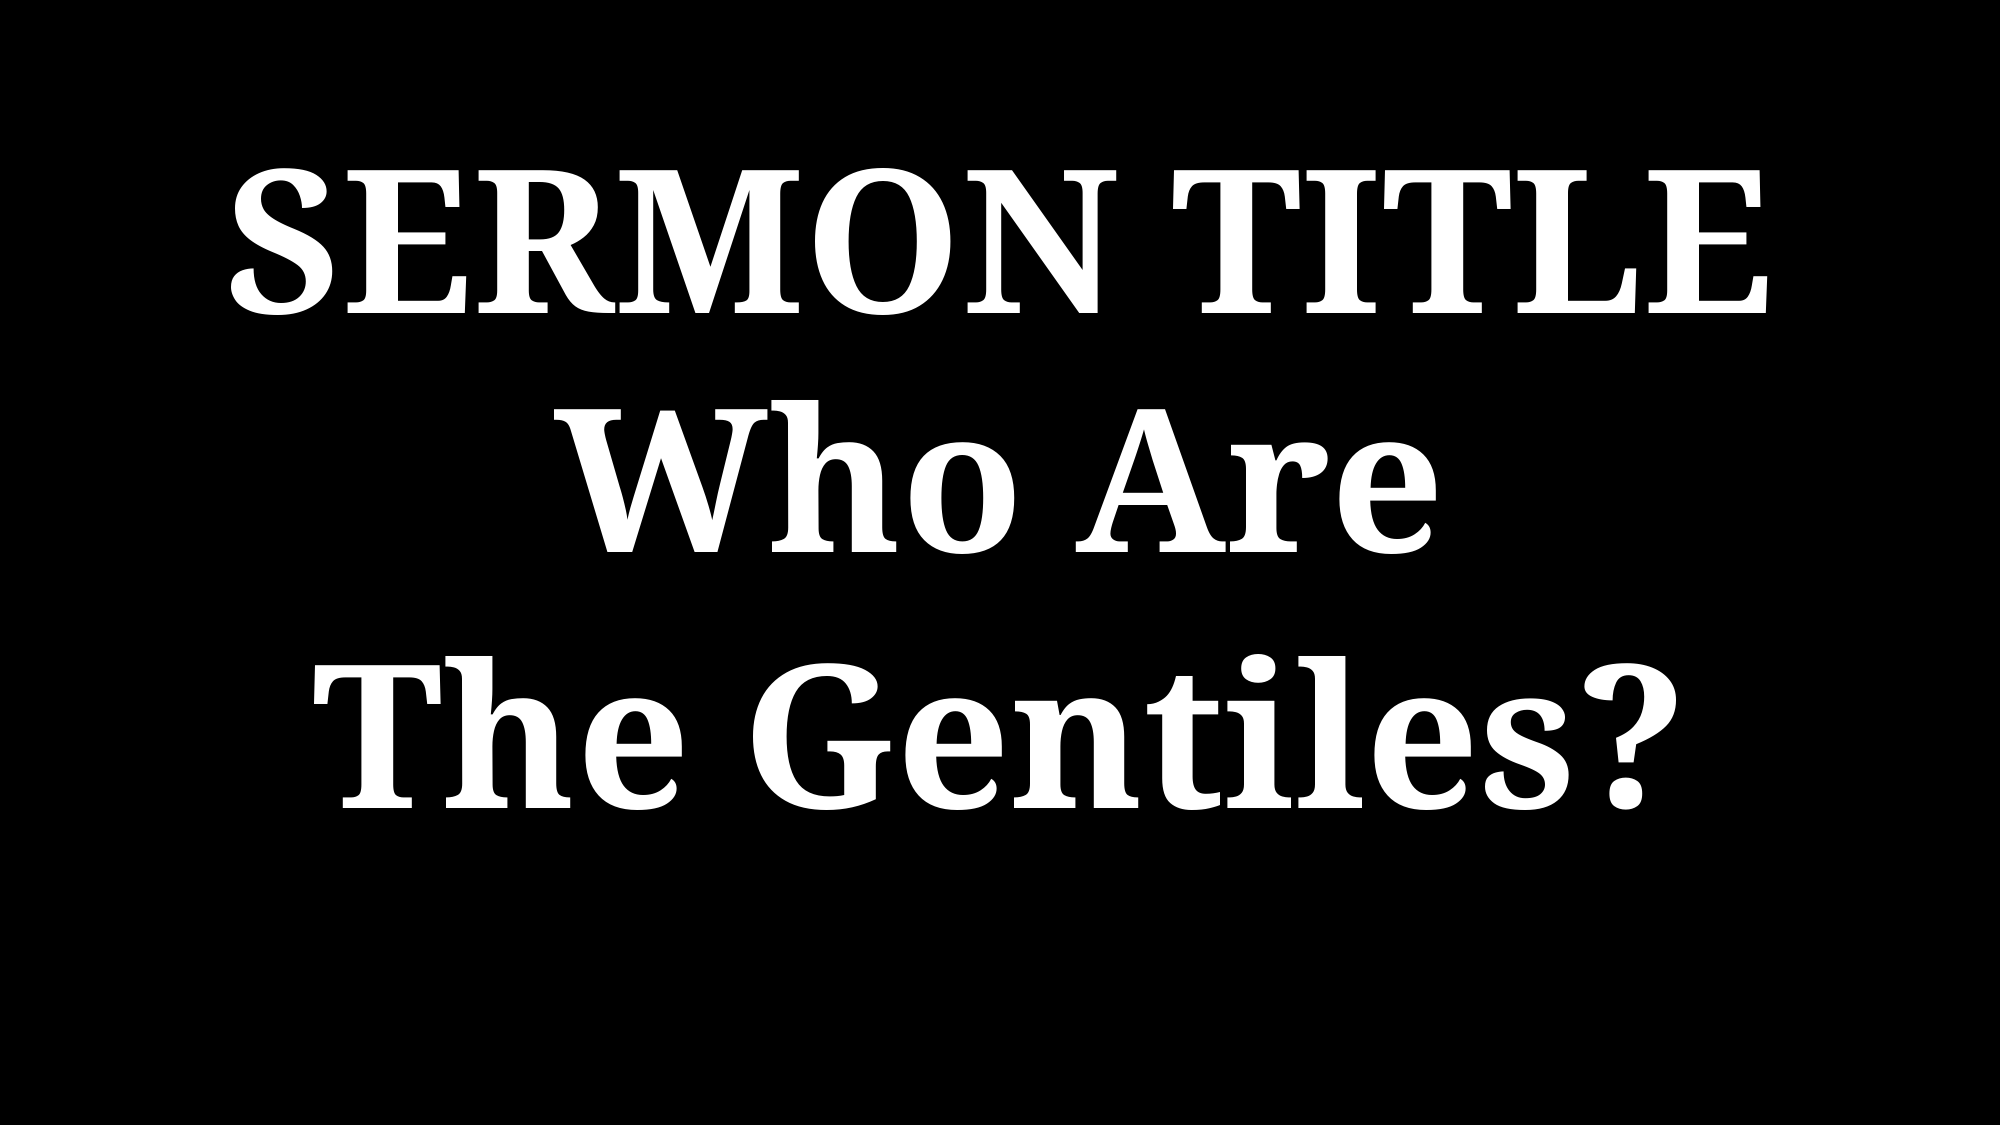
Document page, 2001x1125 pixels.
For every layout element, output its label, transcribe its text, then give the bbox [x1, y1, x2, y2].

text_box Who Are The Gentiles? [0, 327, 2000, 857]
text_box SERMON TITLE [0, 89, 2000, 327]
